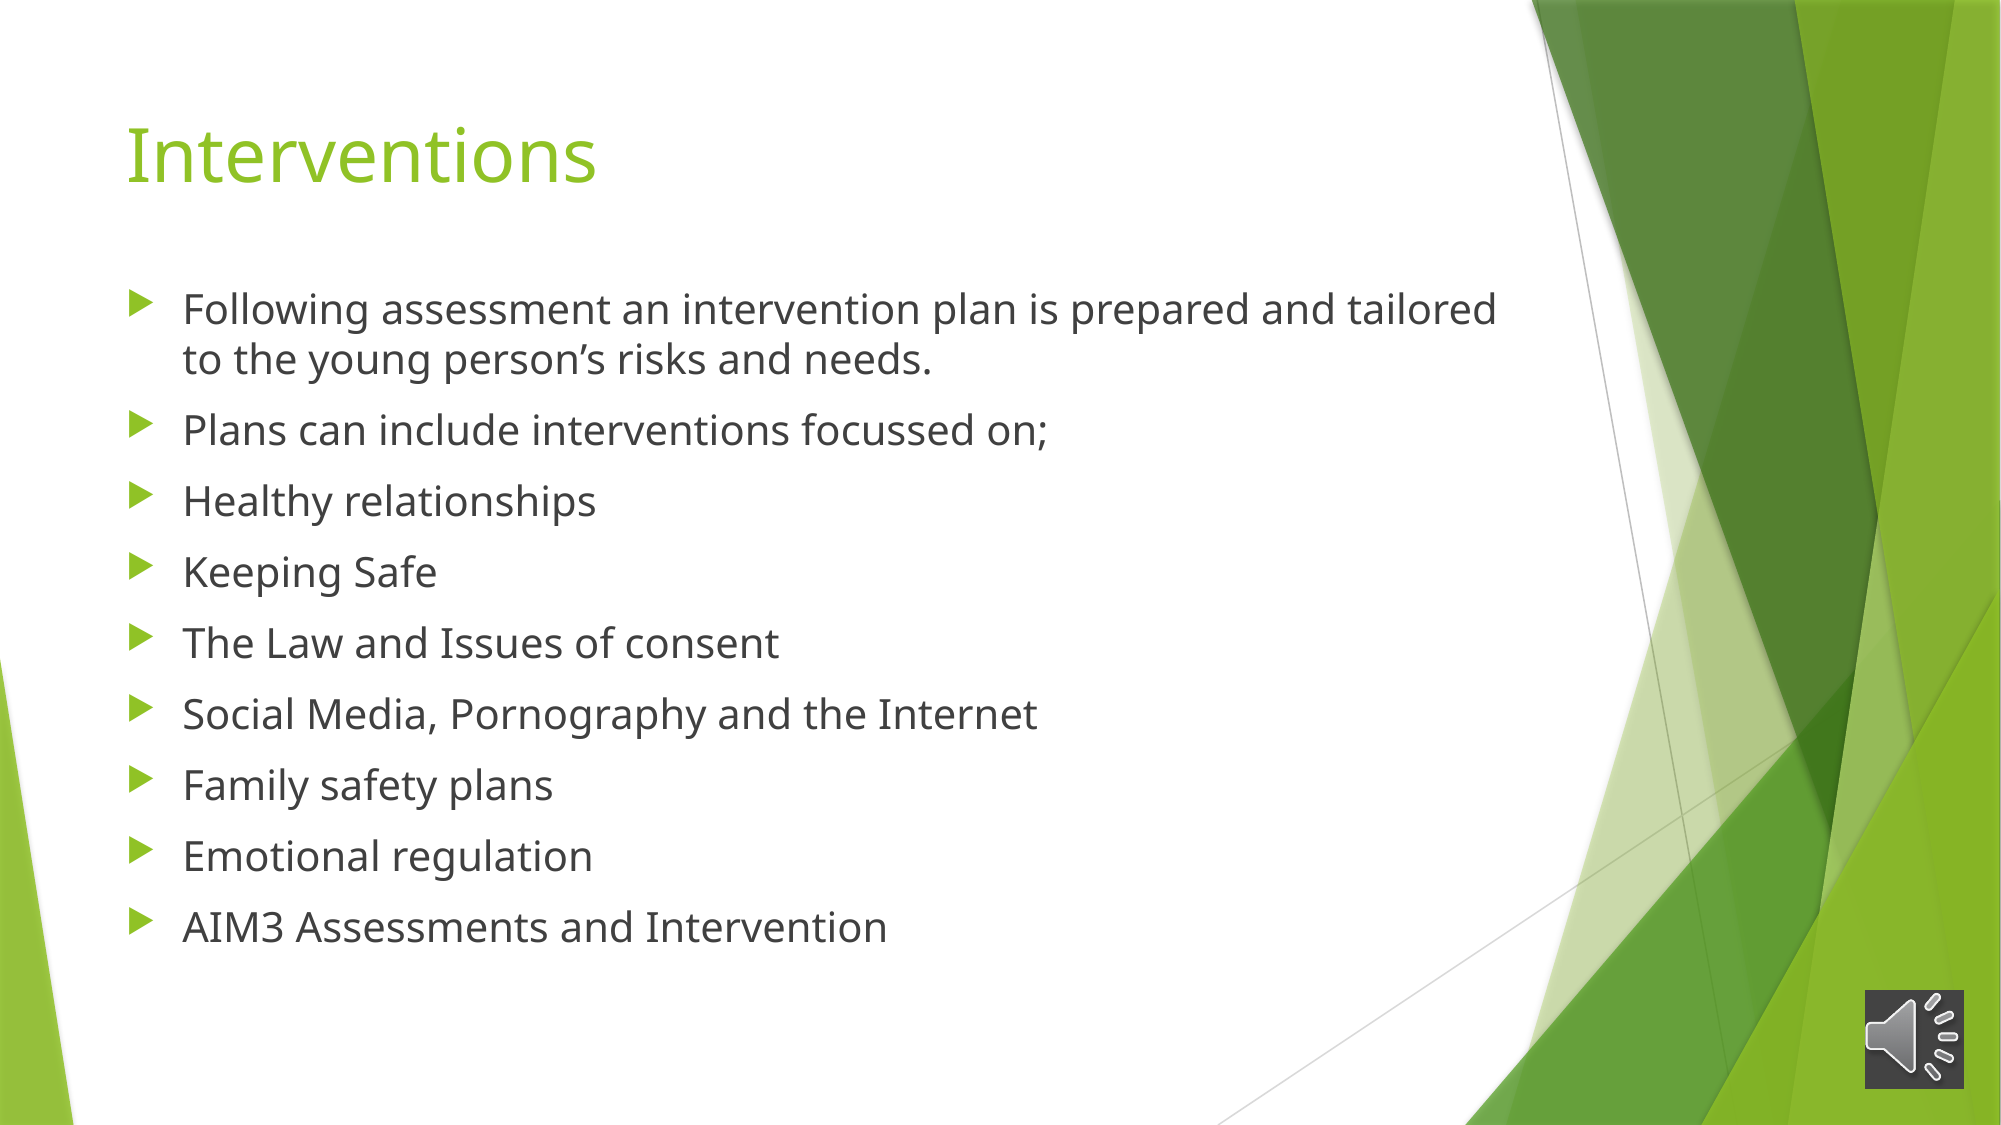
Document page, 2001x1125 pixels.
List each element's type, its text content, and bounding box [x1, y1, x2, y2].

title Interventions [111, 99, 1522, 241]
picture [1864, 989, 1966, 1091]
list Following assessment an intervention plan is prepared and tailored to the young person’s risks and needs. Plans can include interventions focussed on; Healthy relationships Keeping Safe The Law and Issues of consent Social Media, Pornography and the Internet Family safety plans Emotional regulation AIM3 Assessments and Intervention [111, 275, 1522, 992]
